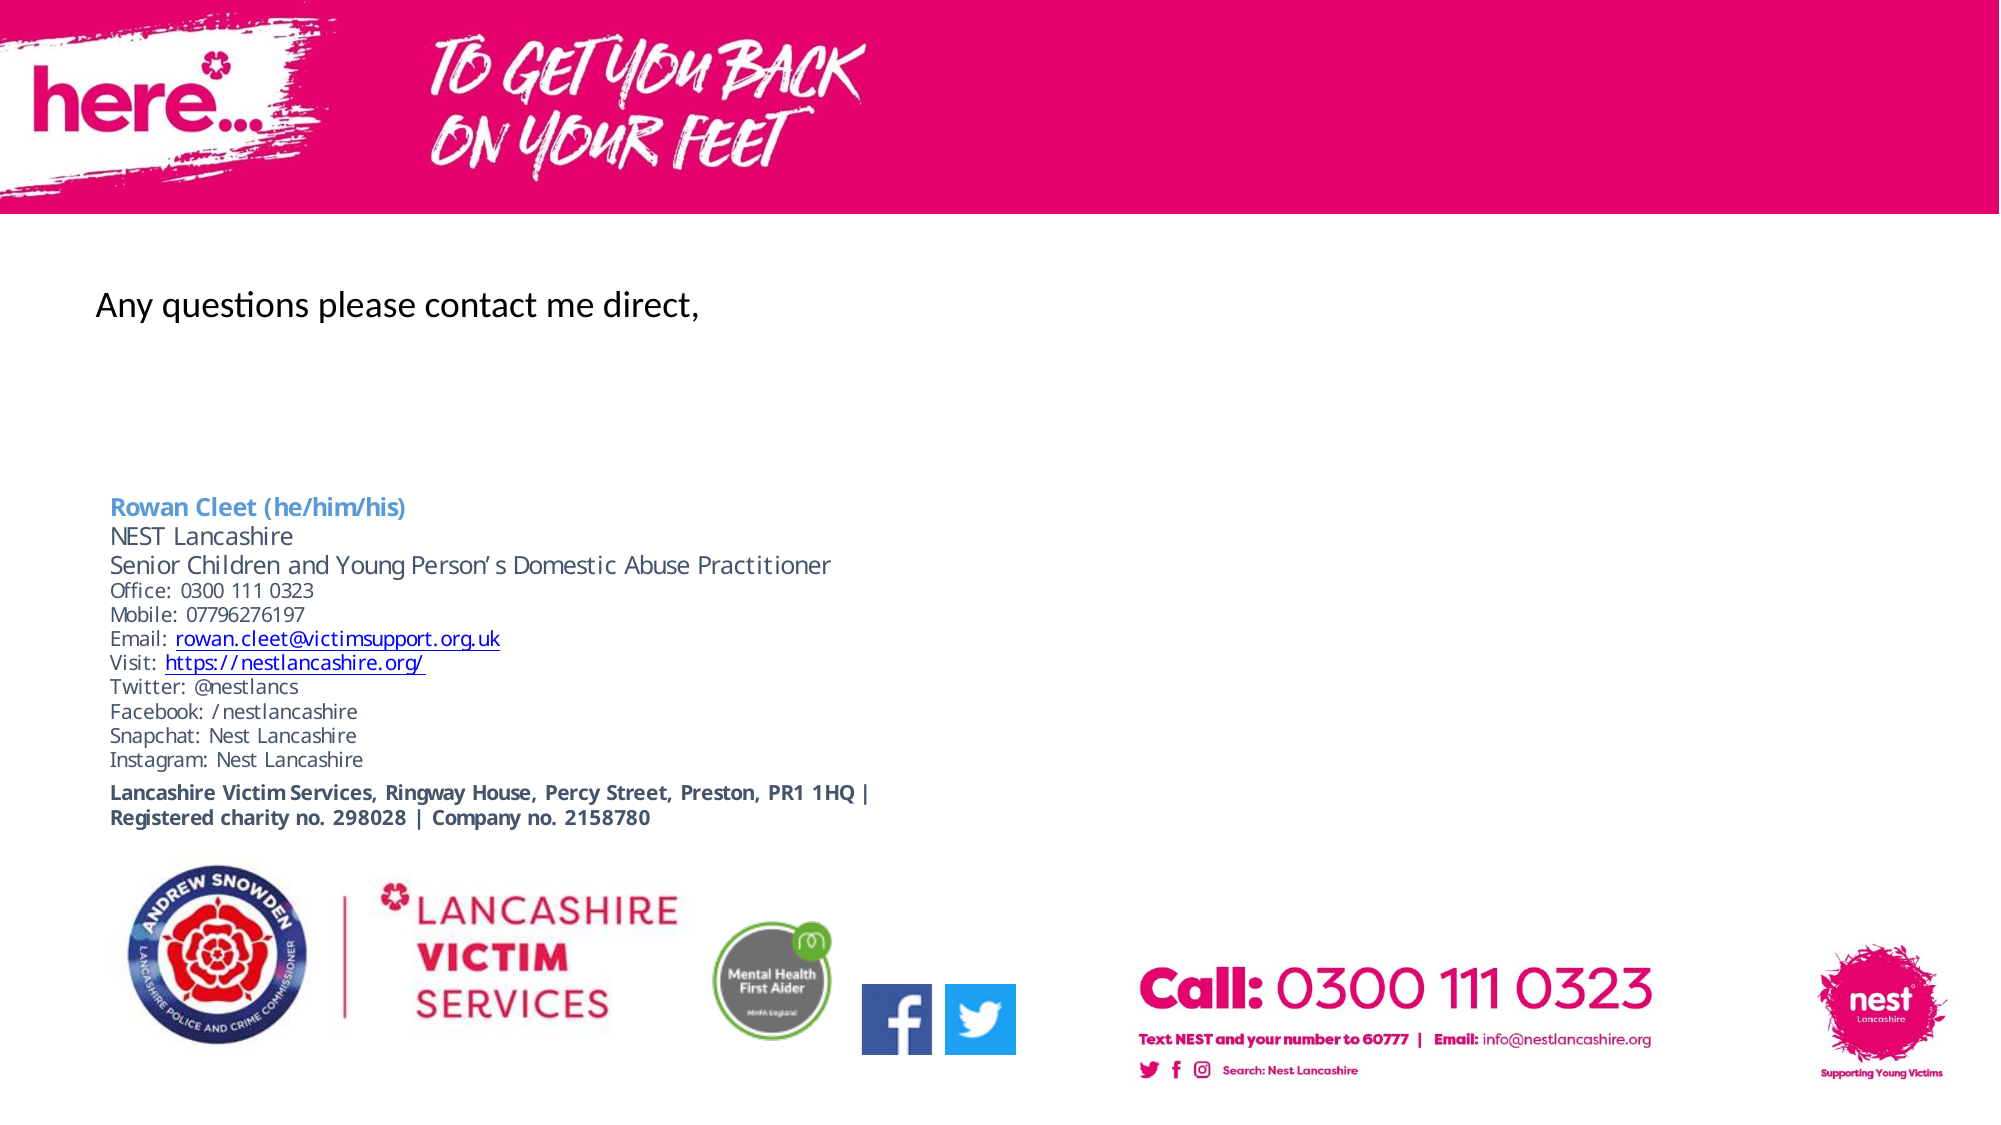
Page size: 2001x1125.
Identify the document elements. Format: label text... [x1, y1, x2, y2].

text_box Any questions please contact me direct, [80, 272, 1720, 333]
picture [0, 0, 1999, 214]
picture [1085, 915, 1999, 1125]
picture [109, 493, 1052, 1055]
